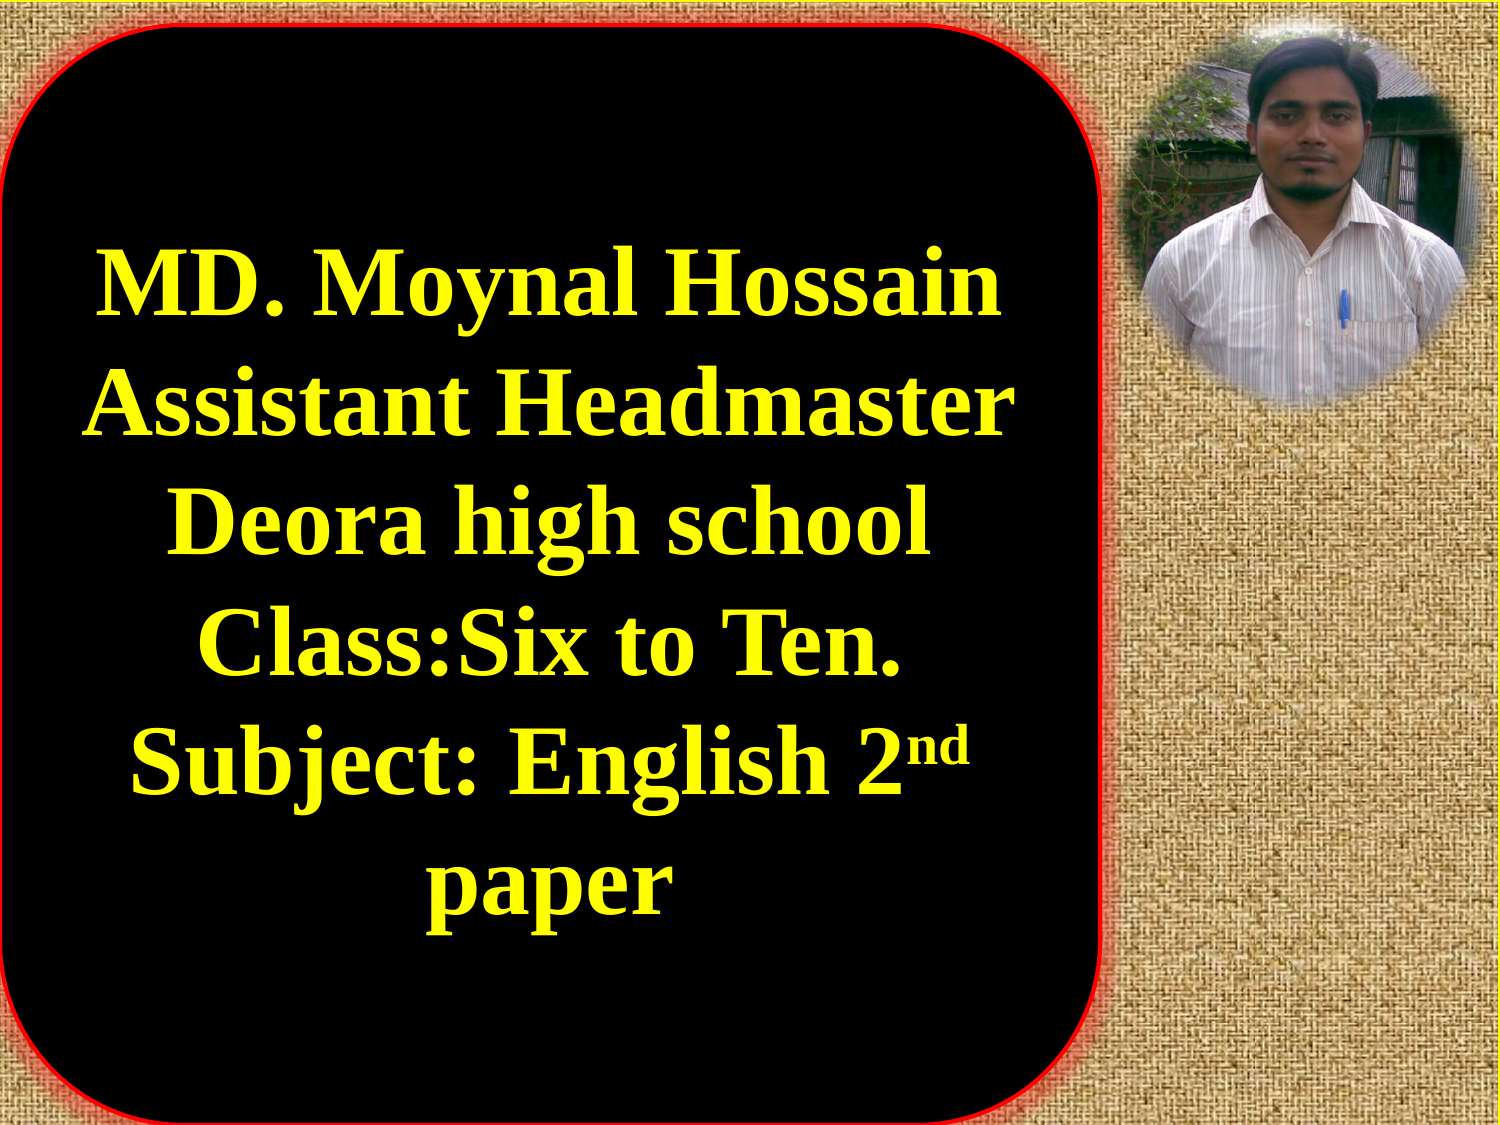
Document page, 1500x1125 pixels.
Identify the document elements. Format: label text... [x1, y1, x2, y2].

text_box [995, 433, 1500, 1125]
text_box MD. Moynal Hossain Assistant Headmaster Deora high school Class:Six to Ten. Subject: English 2nd paper [0, 22, 1103, 1125]
text_box [0, 1016, 106, 1125]
picture [1099, 0, 1500, 426]
text_box [0, 0, 1097, 135]
